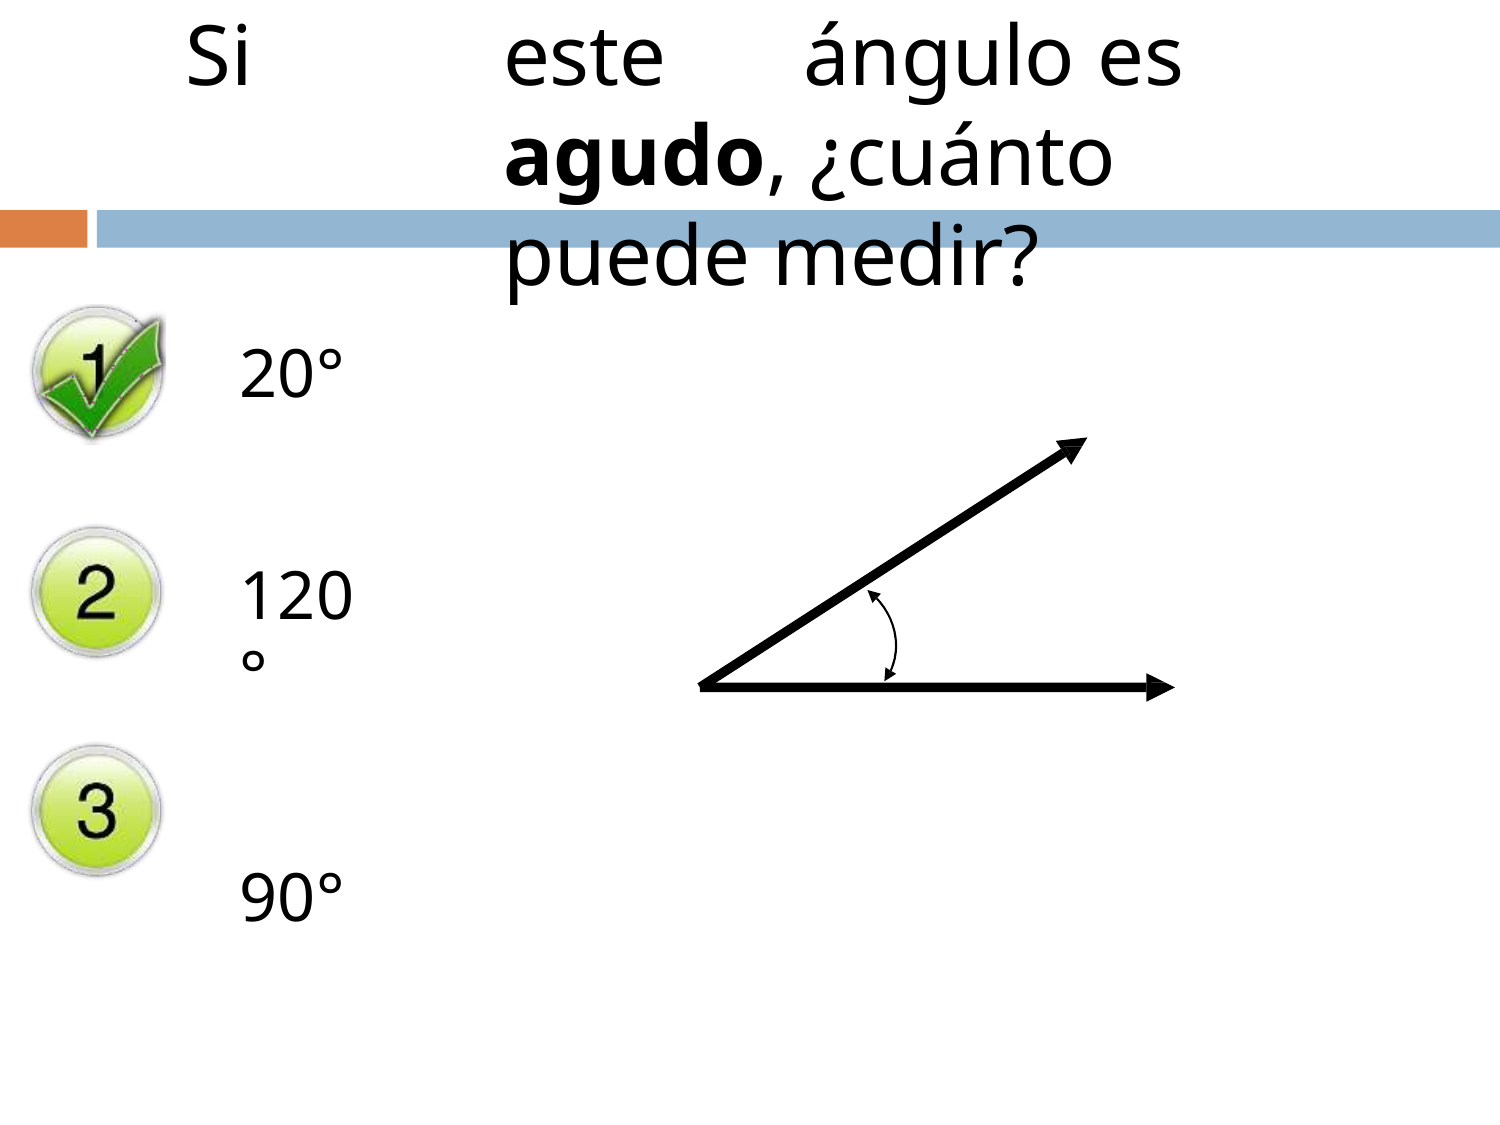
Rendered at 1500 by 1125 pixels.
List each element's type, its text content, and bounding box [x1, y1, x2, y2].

text_box [699, 673, 1175, 702]
text_box [27, 522, 167, 662]
text_box [697, 437, 1088, 692]
title Si este ángulo es agudo, ¿cuánto puede medir? [183, 0, 1280, 303]
text_box [25, 304, 167, 445]
text_box [867, 590, 898, 682]
text_box 20° 120° 90° [237, 328, 379, 935]
text_box [27, 741, 167, 881]
